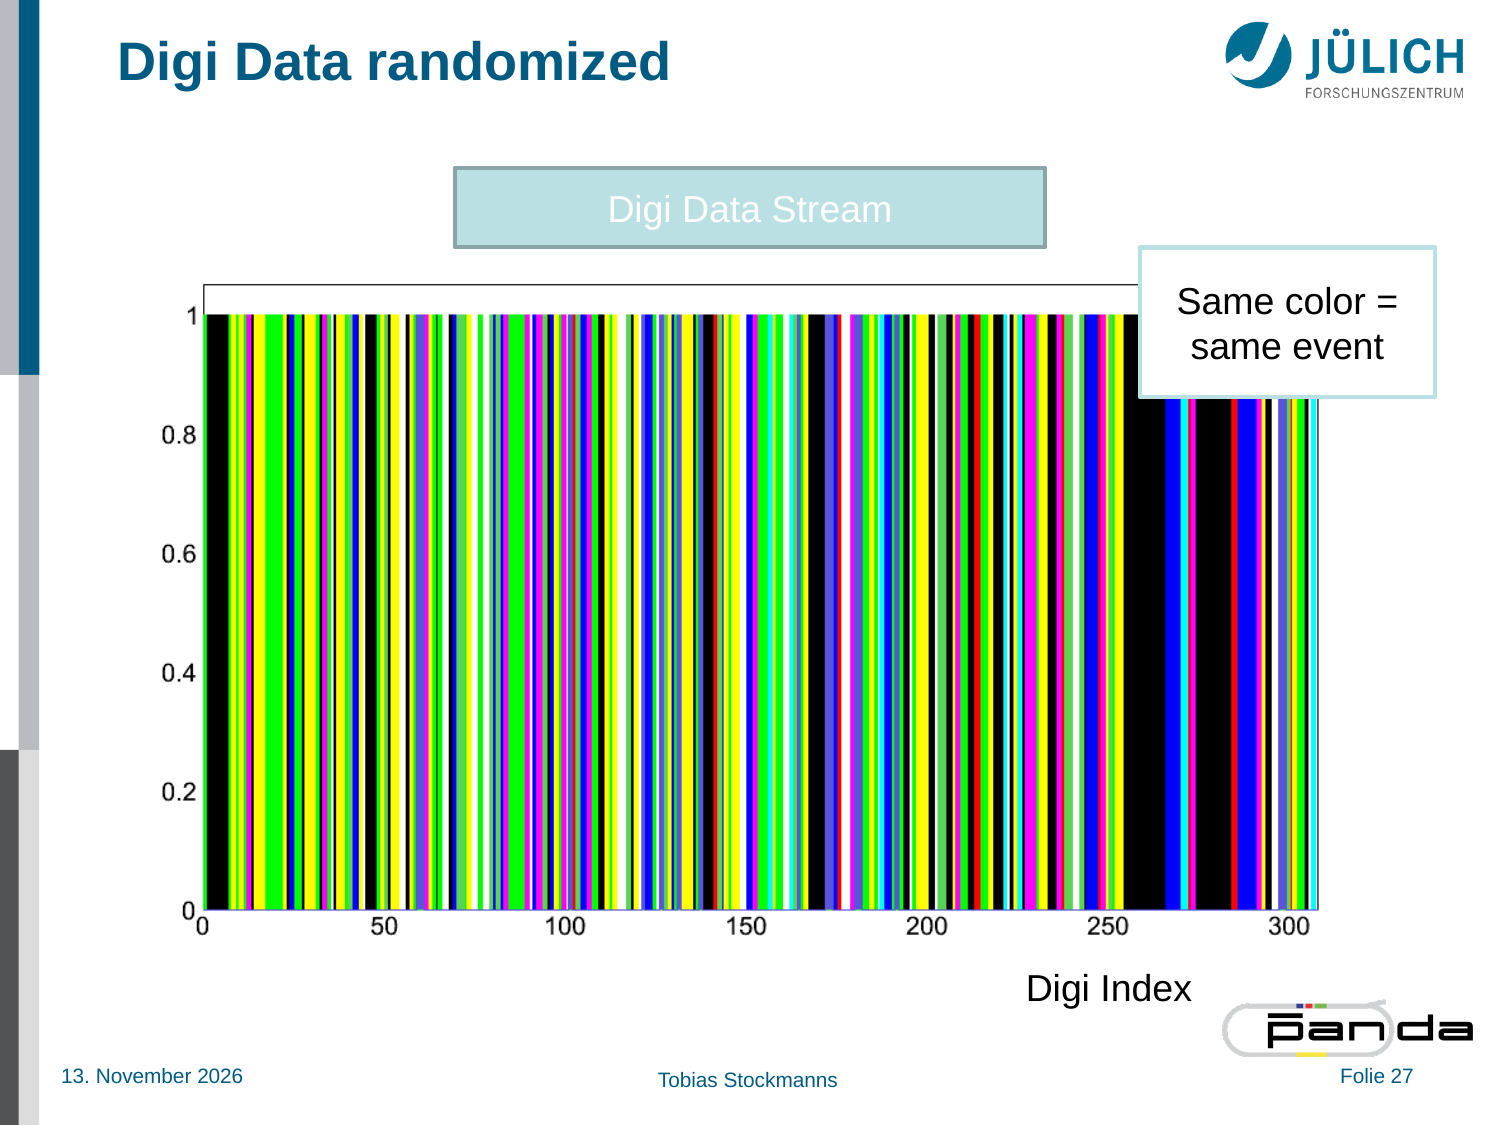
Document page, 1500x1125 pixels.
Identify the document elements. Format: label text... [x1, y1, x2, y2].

text_box Digi Index [1011, 997, 1208, 1017]
text_box Digi Data Stream [453, 166, 1047, 205]
picture [1224, 20, 1463, 98]
picture [64, 207, 1458, 988]
picture [1222, 999, 1473, 1057]
title Digi Data randomized [116, 11, 1208, 106]
